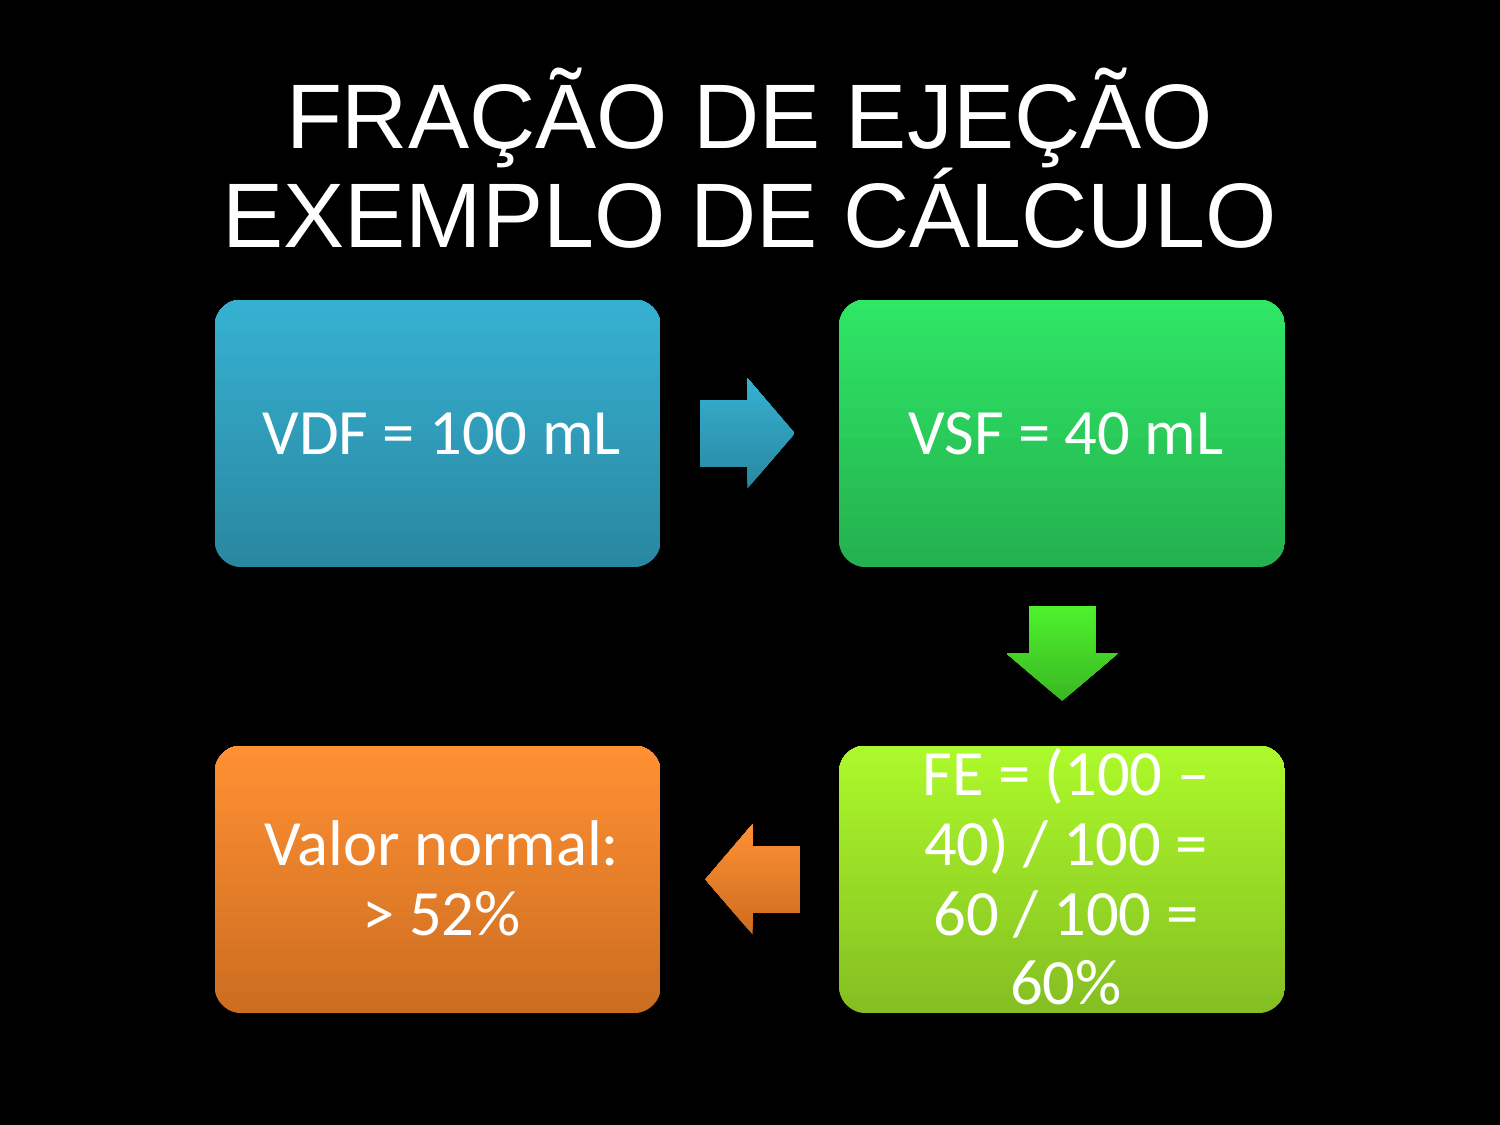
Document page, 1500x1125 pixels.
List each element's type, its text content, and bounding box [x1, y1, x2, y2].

title FRAÇÃO DE EJEÇÃO EXEMPLO DE CÁLCULO [103, 59, 1397, 278]
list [102, 299, 1398, 1014]
